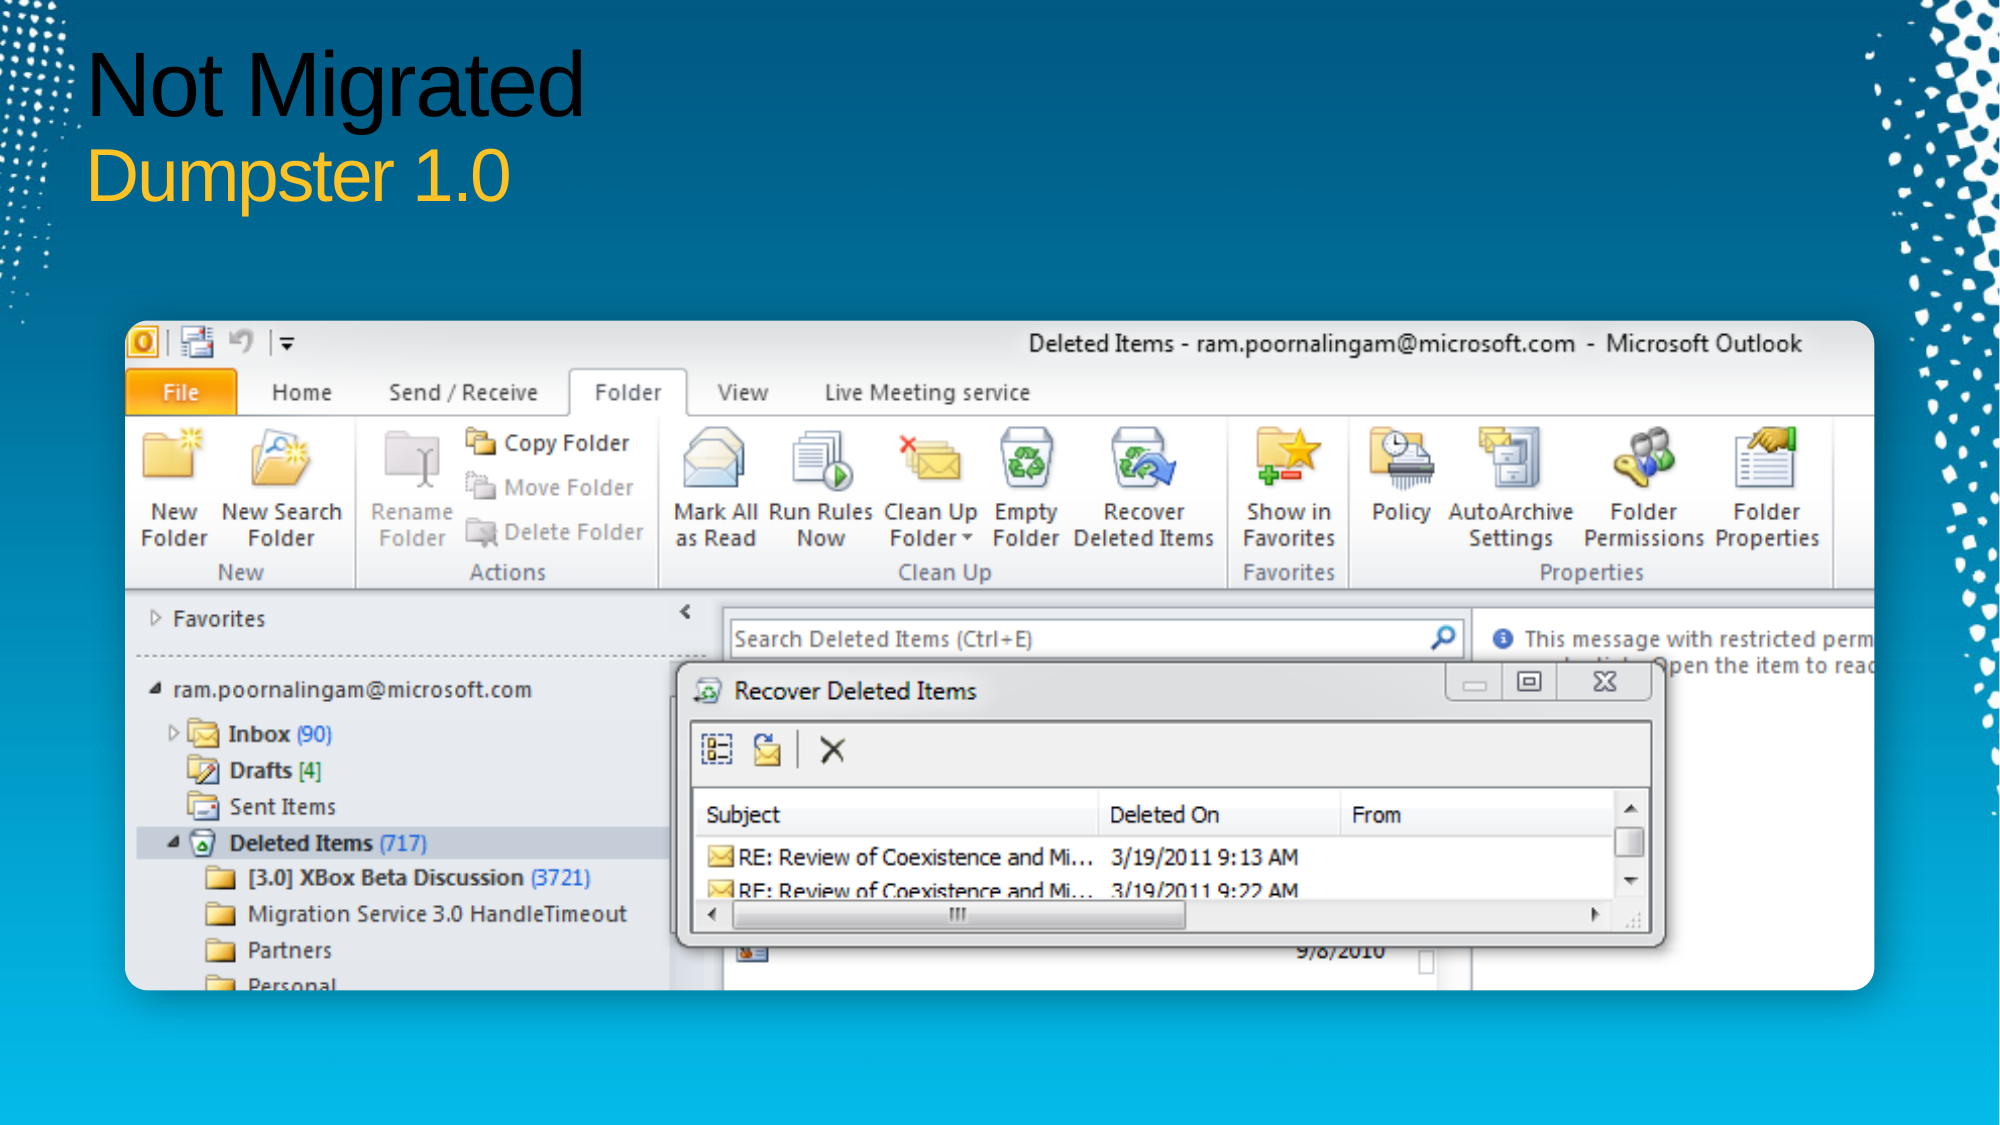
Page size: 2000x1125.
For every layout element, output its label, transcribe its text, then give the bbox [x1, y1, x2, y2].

picture [1994, 382, 2000, 391]
picture [17, 129, 23, 136]
picture [16, 143, 21, 151]
picture [13, 41, 25, 49]
picture [1988, 691, 2000, 709]
picture [1981, 604, 2000, 620]
picture [1972, 312, 1985, 322]
picture [31, 131, 37, 138]
picture [56, 47, 64, 55]
picture [1992, 438, 2000, 448]
picture [1993, 321, 2000, 339]
picture [1928, 399, 1939, 415]
picture [58, 32, 66, 41]
picture [1979, 657, 1995, 676]
picture [1938, 122, 1950, 133]
picture [1957, 187, 1971, 200]
picture [1946, 525, 1956, 533]
picture [1980, 460, 1987, 469]
picture [29, 27, 38, 38]
picture [0, 155, 5, 163]
picture [1921, 0, 1934, 8]
picture [1960, 392, 1970, 403]
picture [6, 97, 12, 105]
picture [1935, 379, 1948, 391]
picture [18, 0, 29, 6]
picture [1946, 155, 1961, 167]
picture [1941, 324, 1952, 332]
picture [1970, 426, 1980, 436]
picture [1952, 502, 1967, 516]
picture [54, 76, 60, 83]
picture [1955, 246, 1965, 256]
picture [33, 88, 42, 97]
picture [3, 10, 11, 18]
picture [28, 42, 36, 53]
picture [1973, 368, 1982, 380]
picture [1963, 278, 1976, 291]
picture [1932, 235, 1943, 241]
picture [38, 74, 47, 80]
picture [1909, 274, 1920, 291]
picture [1925, 141, 1935, 155]
picture [1900, 240, 1912, 254]
picture [1935, 177, 1945, 189]
picture [1948, 413, 1958, 424]
picture [1974, 683, 1985, 694]
picture [1978, 517, 1987, 527]
picture [1922, 200, 1934, 207]
picture [1945, 213, 1955, 220]
picture [47, 0, 57, 10]
picture [41, 59, 48, 67]
picture [16, 22, 23, 34]
picture [1935, 431, 1946, 449]
picture [33, 0, 42, 10]
picture [1926, 344, 1939, 358]
picture [1929, 27, 1945, 45]
picture [0, 40, 9, 45]
picture [1942, 465, 1958, 483]
picture [0, 24, 9, 33]
picture [1972, 570, 1986, 583]
picture [1920, 257, 1932, 264]
picture [43, 42, 49, 53]
picture [1925, 87, 1941, 99]
picture [1930, 291, 1941, 297]
picture [9, 84, 15, 91]
picture [1950, 359, 1960, 366]
picture [1911, 223, 1918, 230]
picture [1995, 582, 2000, 595]
picture [1969, 625, 1985, 642]
picture [24, 72, 32, 79]
picture [26, 57, 34, 68]
picture [45, 16, 55, 24]
picture [1983, 404, 1992, 414]
title Not Migrated Dumpster 1.0 [85, 37, 1914, 220]
picture [1935, 0, 2000, 306]
picture [1919, 367, 1930, 378]
picture [30, 14, 40, 23]
picture [42, 31, 53, 39]
picture [1990, 492, 2000, 505]
picture [1982, 714, 1993, 729]
picture [1963, 535, 1977, 550]
picture [1955, 557, 1965, 573]
picture [1915, 109, 1924, 119]
picture [1953, 301, 1962, 312]
picture [10, 69, 17, 78]
picture [1991, 747, 2000, 765]
picture [1914, 164, 1923, 177]
picture [34, 101, 43, 111]
picture [55, 62, 62, 69]
picture [1942, 269, 1953, 276]
picture [1988, 547, 2000, 561]
picture [18, 13, 26, 19]
picture [1968, 481, 1978, 492]
picture [1914, 308, 1929, 326]
picture [1963, 335, 1972, 344]
picture [126, 321, 1874, 990]
picture [1991, 637, 2000, 652]
picture [11, 55, 21, 64]
picture [1958, 445, 1968, 460]
picture [1984, 349, 1992, 357]
picture [1963, 589, 1976, 607]
picture [33, 116, 40, 124]
